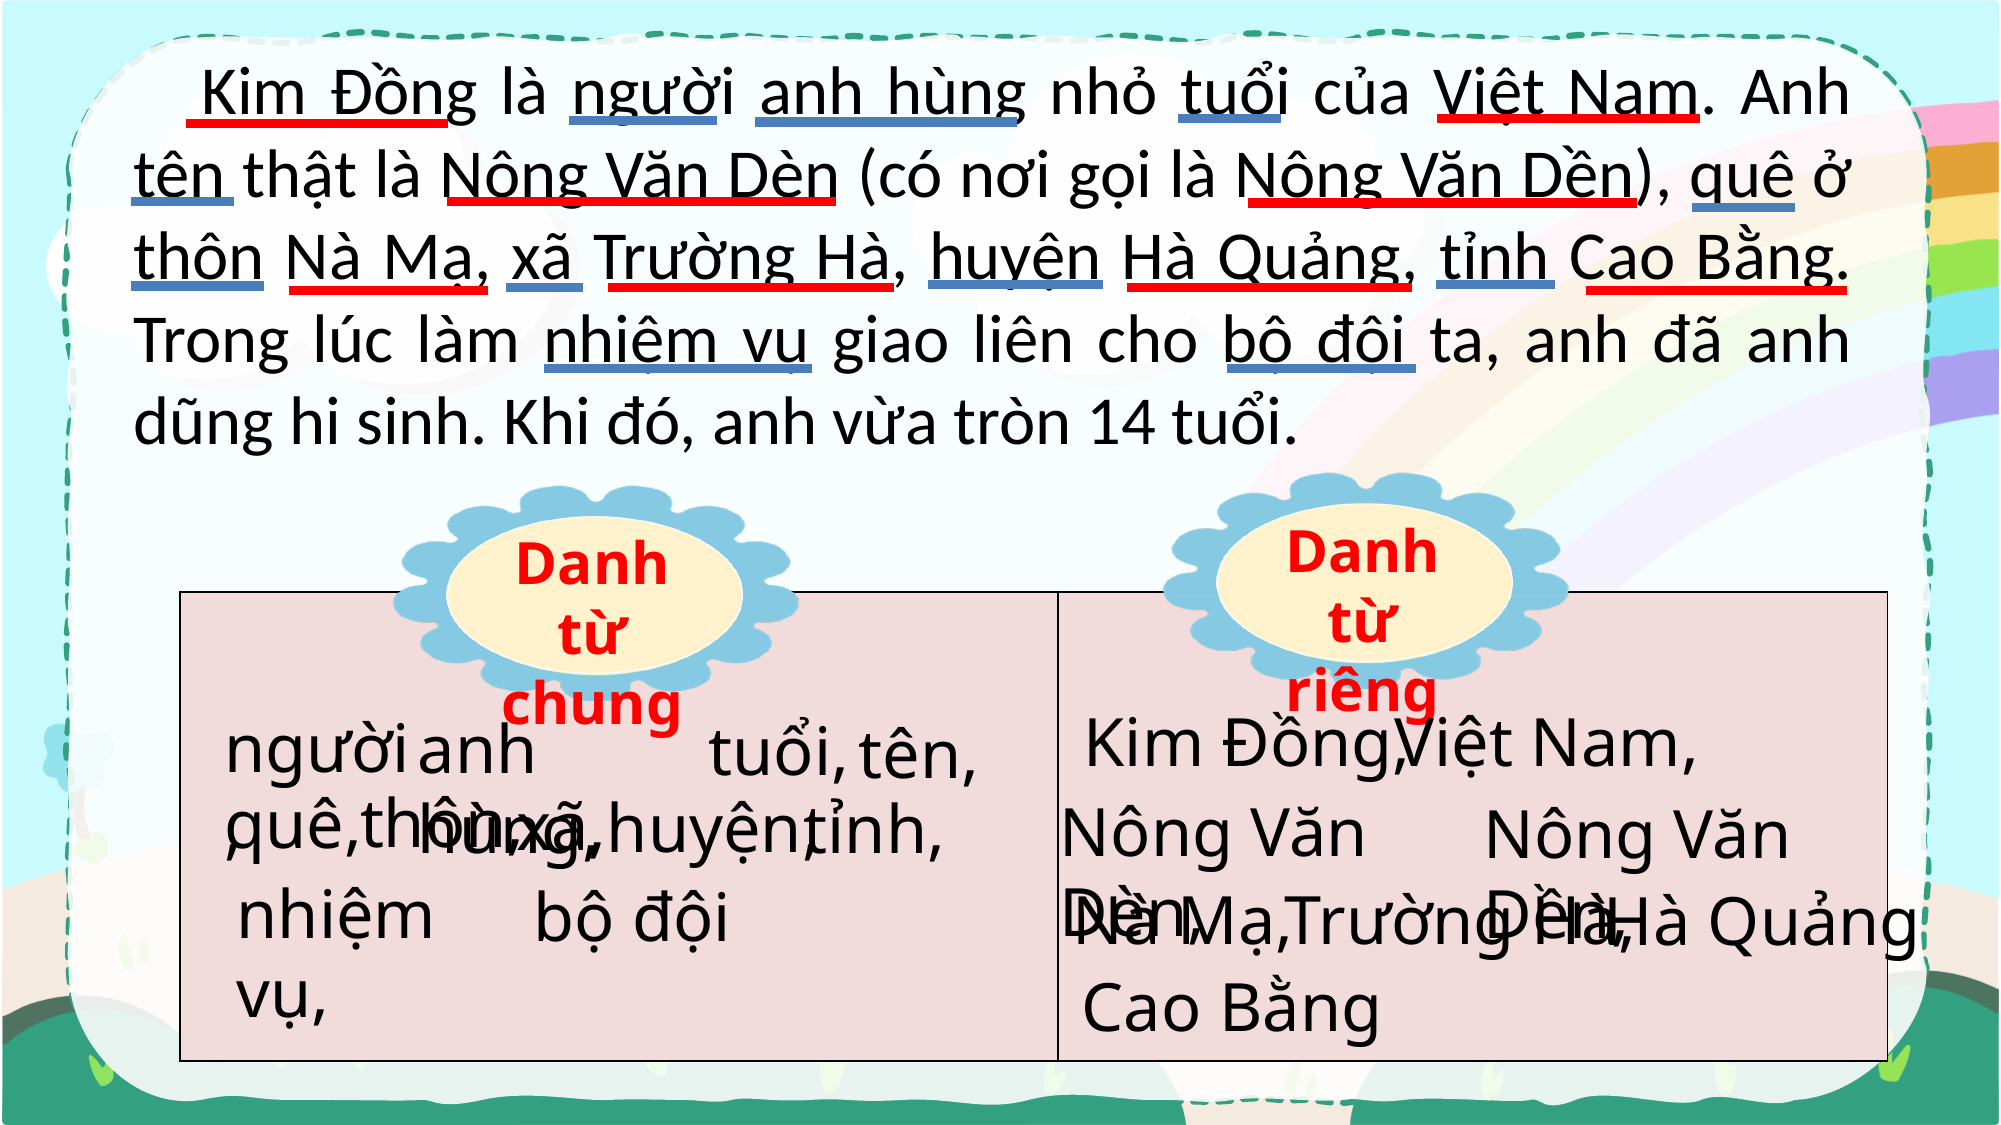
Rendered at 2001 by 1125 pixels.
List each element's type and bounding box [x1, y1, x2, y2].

text_box [1162, 471, 1569, 689]
picture [0, 0, 2000, 1125]
text_box [392, 484, 799, 702]
